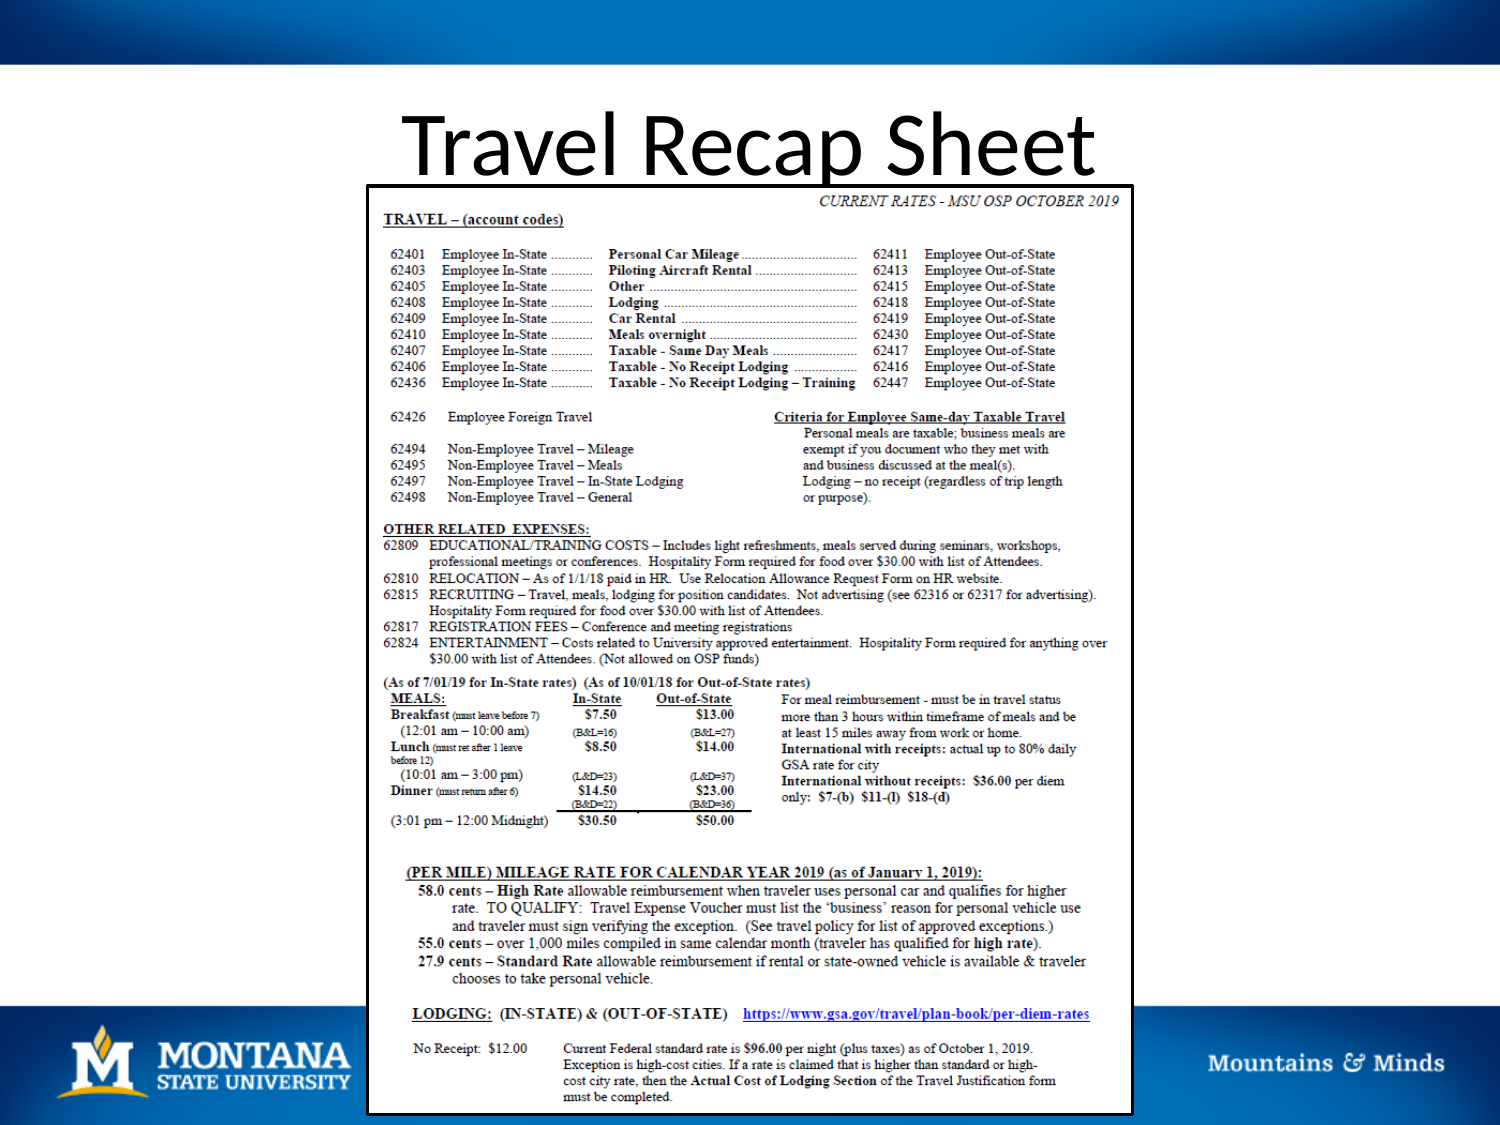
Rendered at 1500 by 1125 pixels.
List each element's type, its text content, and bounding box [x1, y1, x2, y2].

title Travel Recap Sheet [75, 45, 1425, 233]
picture [0, 0, 1500, 1125]
